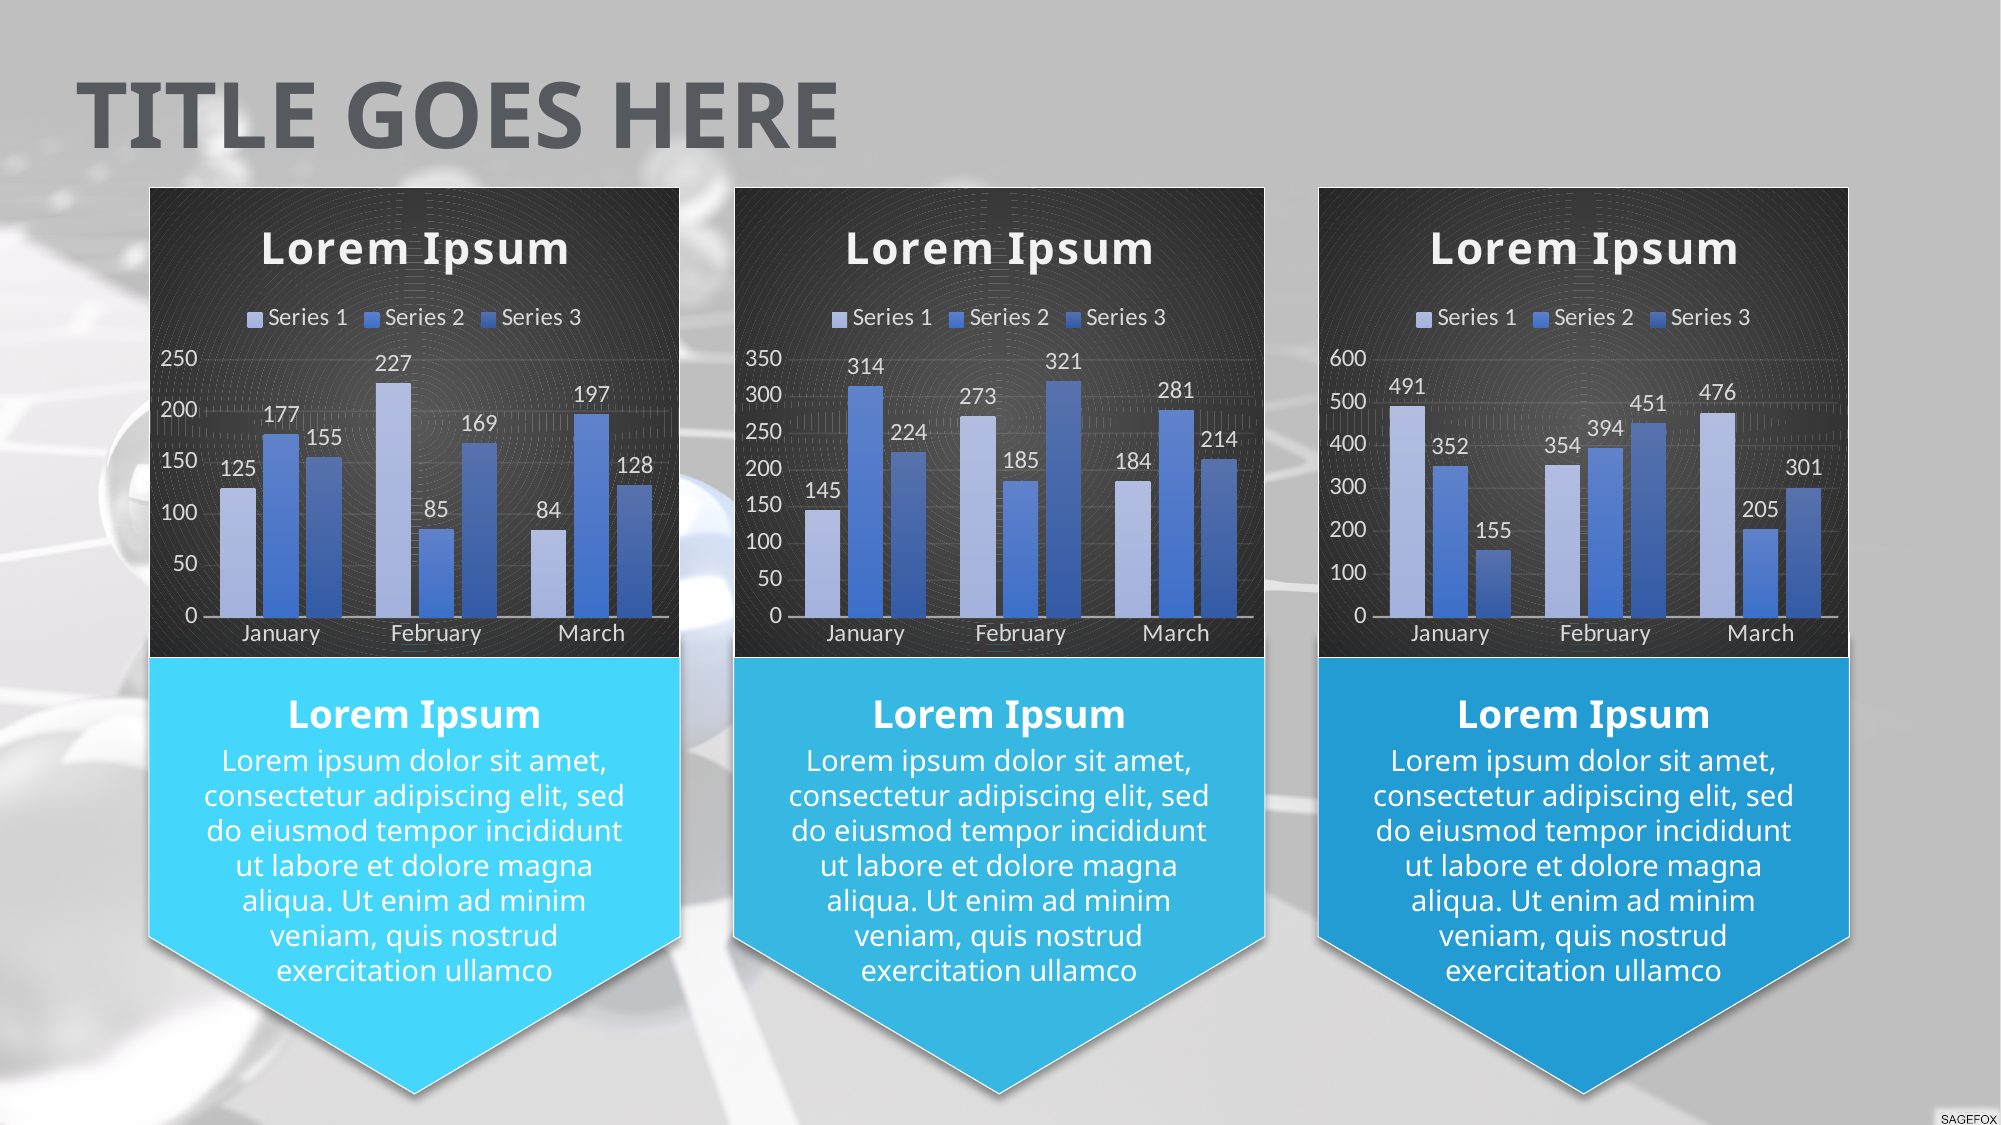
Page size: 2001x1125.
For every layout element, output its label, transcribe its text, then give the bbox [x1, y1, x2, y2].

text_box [148, 658, 681, 1094]
chart [148, 186, 681, 658]
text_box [1318, 658, 1850, 1094]
chart [733, 186, 1265, 658]
chart [1318, 186, 1850, 658]
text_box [733, 658, 1265, 1094]
text_box TITLE GOES HERE [60, 49, 965, 175]
picture [1938, 1114, 1999, 1125]
